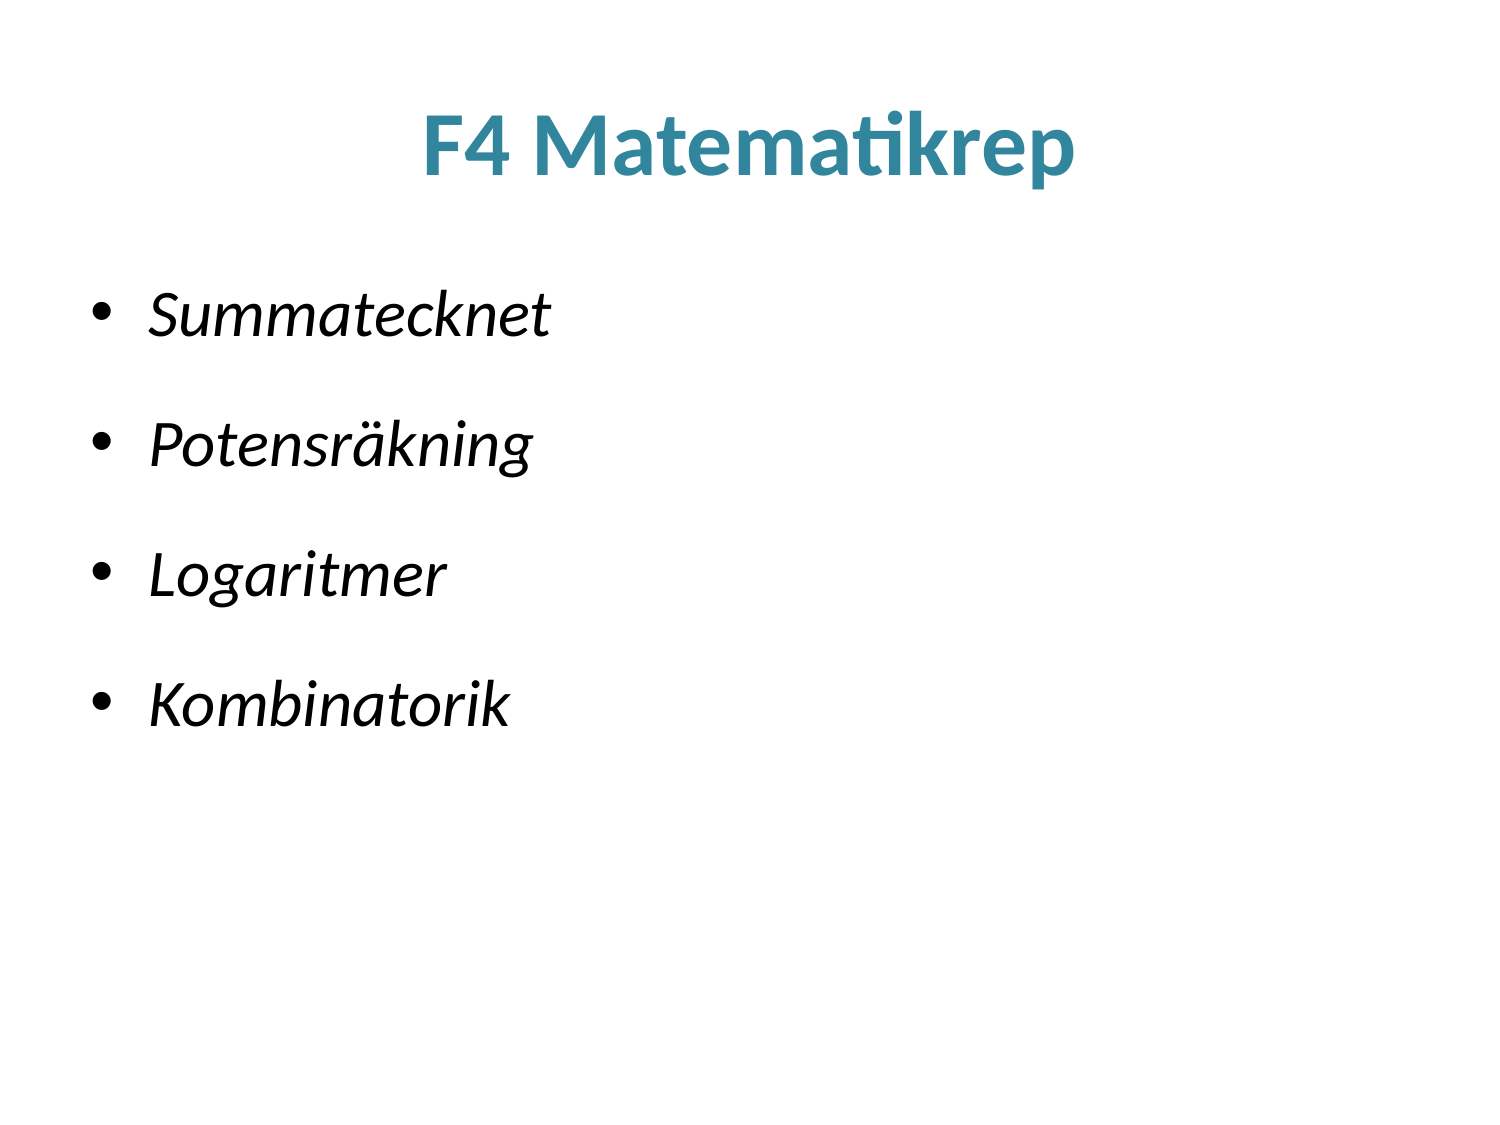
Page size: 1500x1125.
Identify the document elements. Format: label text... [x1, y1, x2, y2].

title F4 Matematikrep [75, 45, 1425, 233]
list Summatecknet Potensräkning Logaritmer Kombinatorik [75, 262, 1425, 1071]
